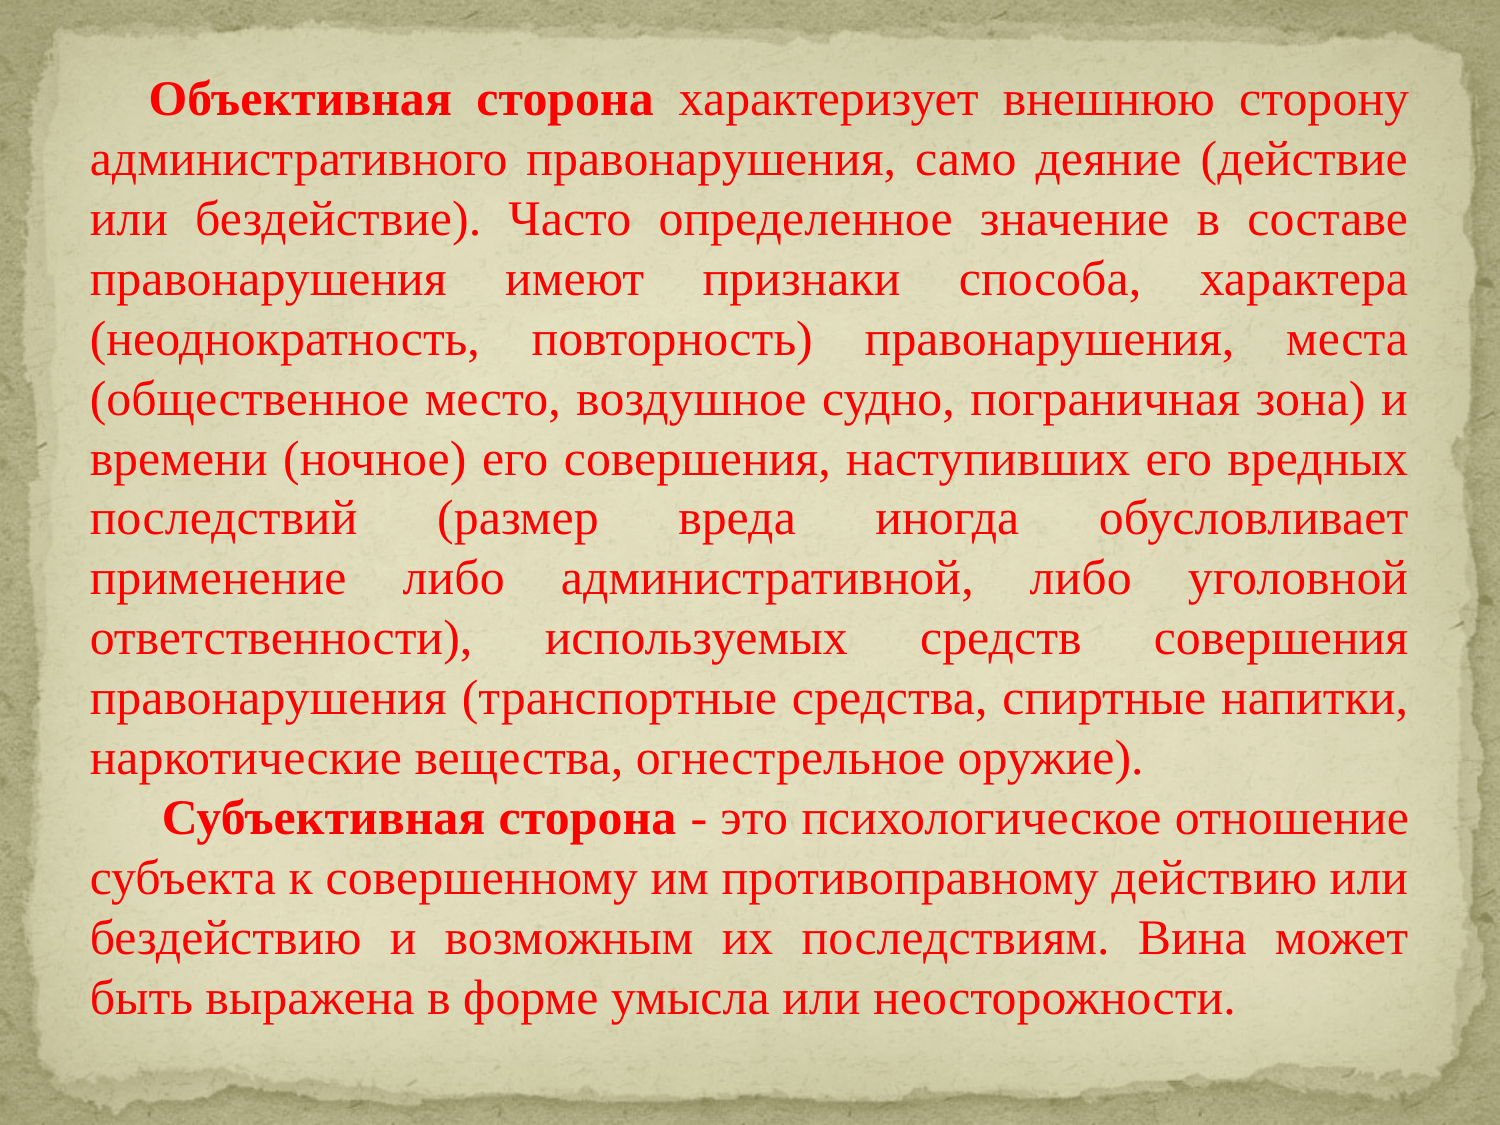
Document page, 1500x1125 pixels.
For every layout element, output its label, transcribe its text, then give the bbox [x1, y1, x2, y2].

list Объективная сторона характеризует внешнюю сторону административного правонарушения, само деяние (действие или бездействие). Часто определенное значение в составе правонарушения имеют признаки способа, характера (неоднократность, повторность) правонарушения, места (общественное место, воздушное судно, пограничная зона) и времени (ночное) его совершения, наступивших его вредных последствий (размер вреда иногда обусловливает применение либо административной, либо уголовной ответственности), используемых средств совершения правонарушения (транспортные средства, спиртные напитки, наркотические вещества, огнестрельное оружие). Субъективная сторона - это психологическое отношение субъекта к совершенному им противоправному действию или бездействию и возможным их последствиям. Вина может быть выражена в форме умысла или неосторожности. [75, 58, 1425, 1090]
